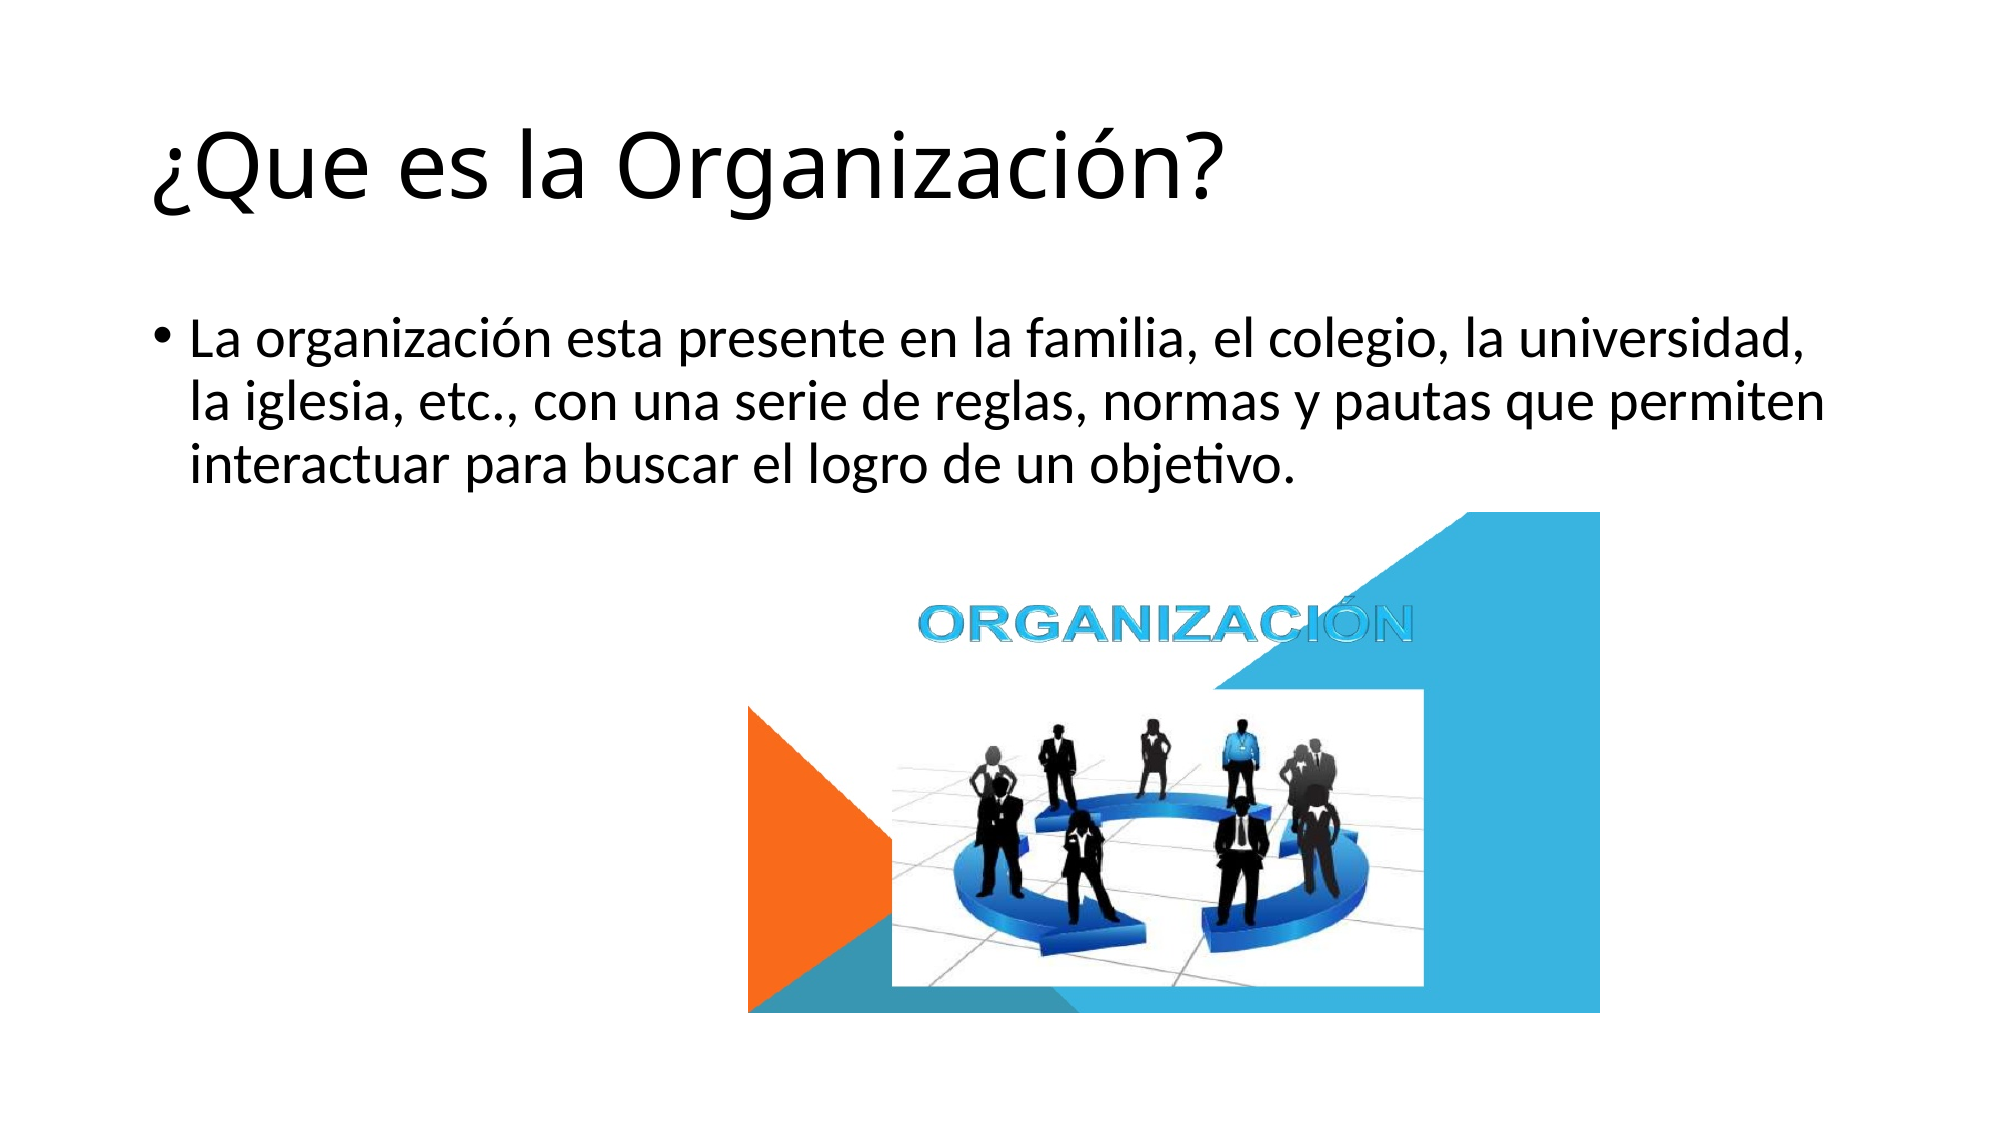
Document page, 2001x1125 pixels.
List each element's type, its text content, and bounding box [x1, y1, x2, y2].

list La organización esta presente en la familia, el colegio, la universidad, la iglesia, etc., con una serie de reglas, normas y pautas que permiten interactuar para buscar el logro de un objetivo. [137, 299, 1863, 1014]
title ¿Que es la Organización? [137, 59, 1863, 278]
picture [748, 512, 1601, 1013]
